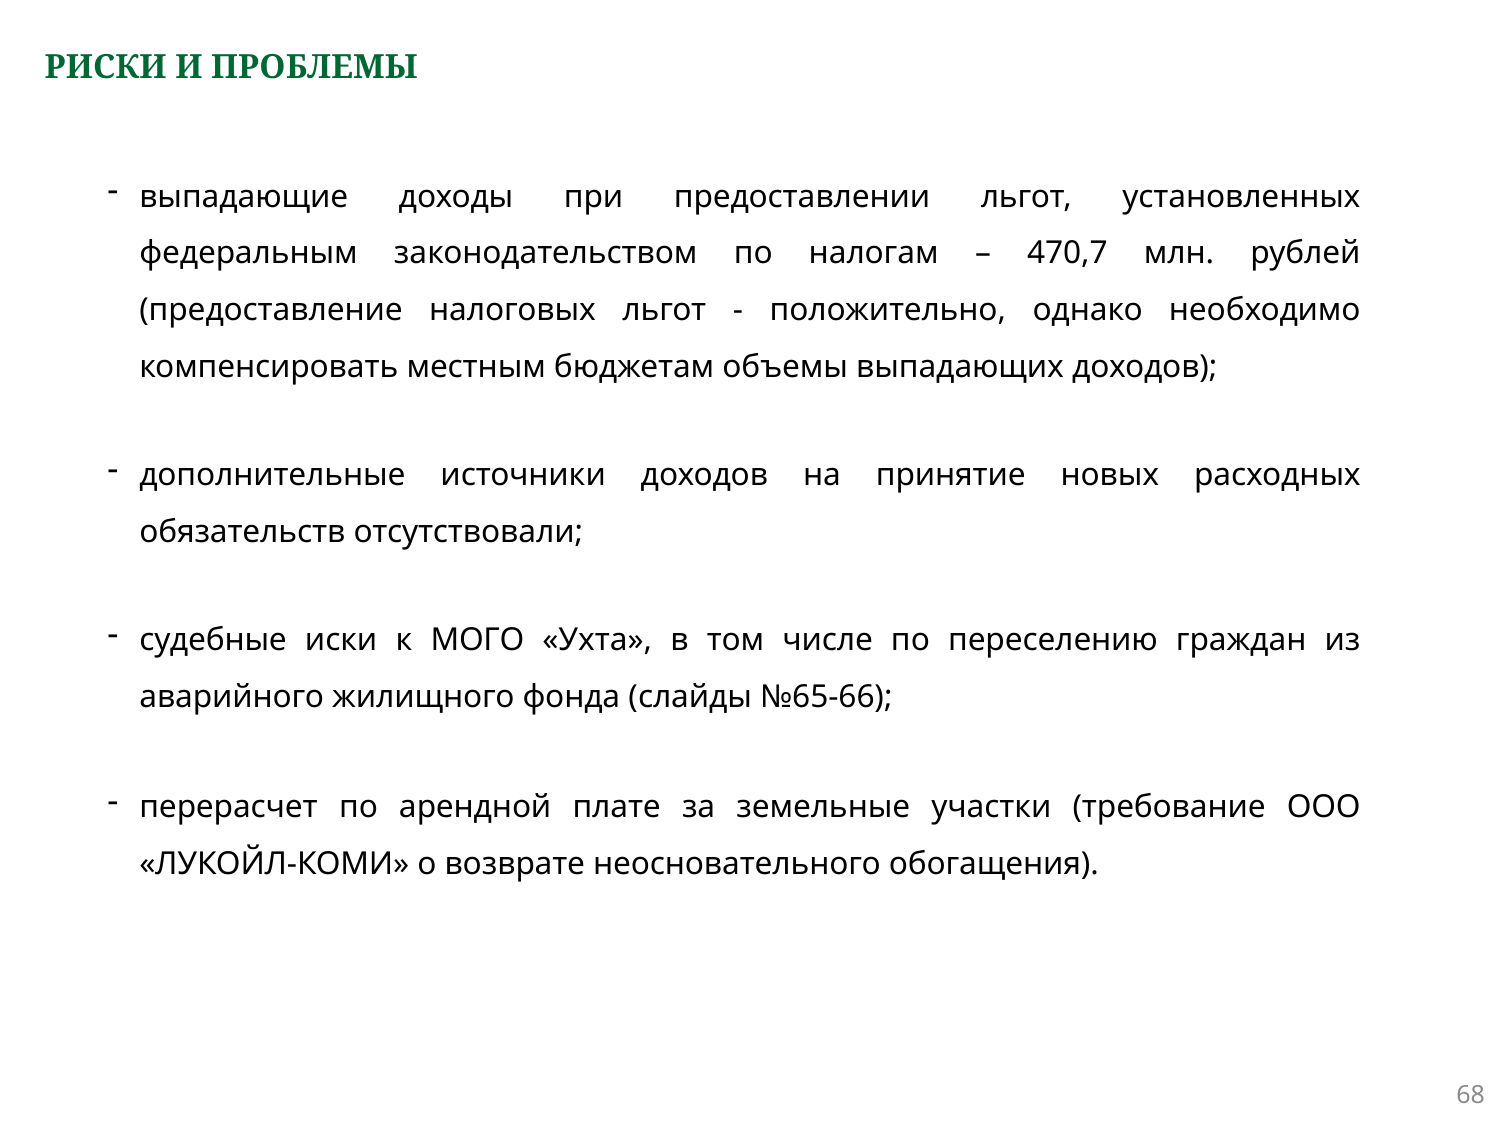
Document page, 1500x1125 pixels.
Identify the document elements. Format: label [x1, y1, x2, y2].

list [26, 149, 1377, 892]
slide_number [1149, 1065, 1500, 1125]
title [29, 29, 1471, 148]
